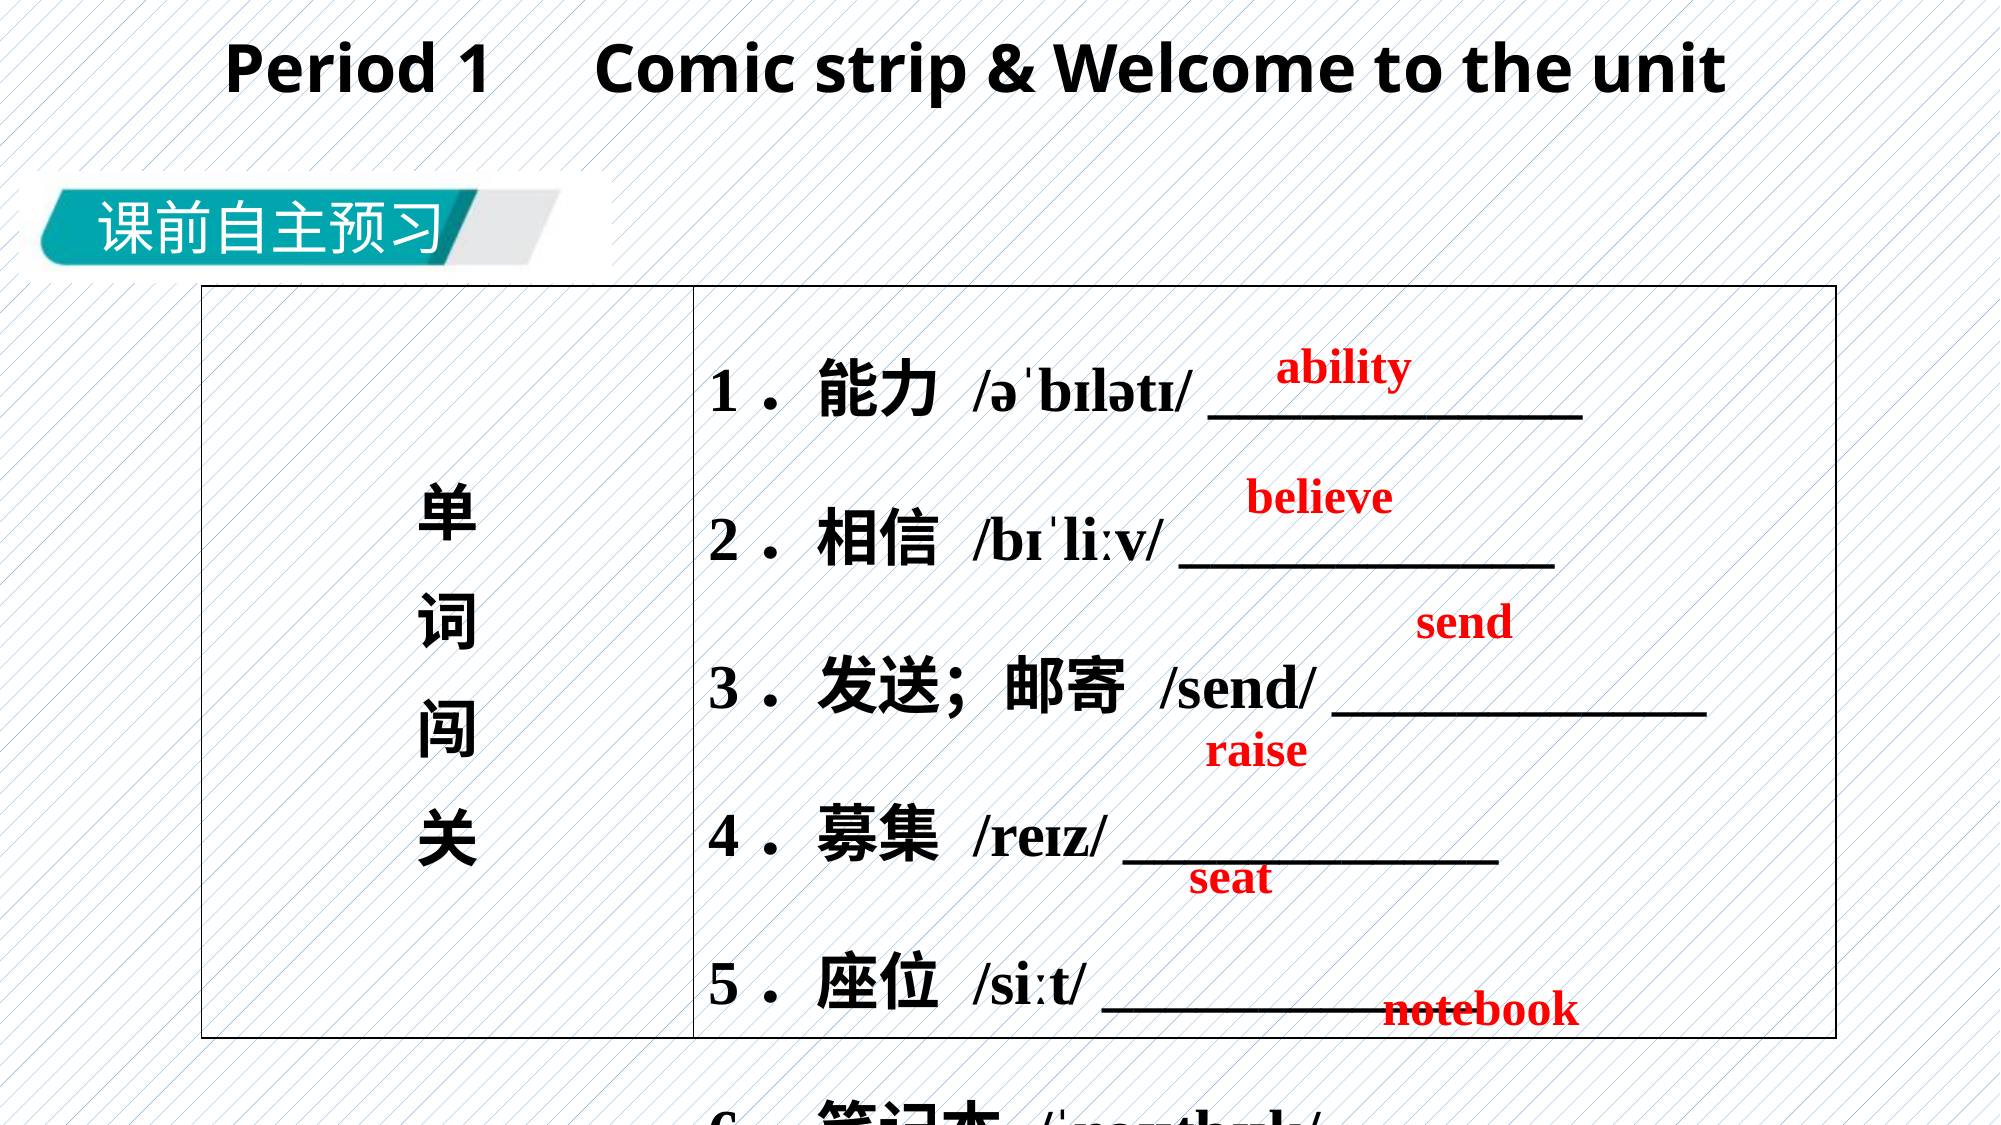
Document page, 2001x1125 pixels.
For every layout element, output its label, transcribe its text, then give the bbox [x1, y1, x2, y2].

text_box send [1401, 581, 1529, 656]
text_box Period 1 Comic strip & Welcome to the unit [208, 18, 1744, 114]
table_header 单 词 闯 关 [202, 287, 693, 1037]
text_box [19, 171, 612, 283]
text_box believe [1231, 456, 1409, 532]
text_box raise [1190, 709, 1323, 785]
text_box ability [1261, 326, 1428, 401]
text_box seat [1174, 835, 1288, 911]
table_header 1．能力 /əˈbɪlətɪ/ ____________ 2．相信 /bɪˈliːv/ ____________ 3．发送；邮寄 /send/ ____________ 4．募集 /reɪz/ ____________ 5．座位 /siːt/ ____________ 6．笔记本 /ˈnəʊtbʊk/ ____________ [694, 287, 1835, 1037]
text_box notebook [1367, 967, 1595, 1043]
